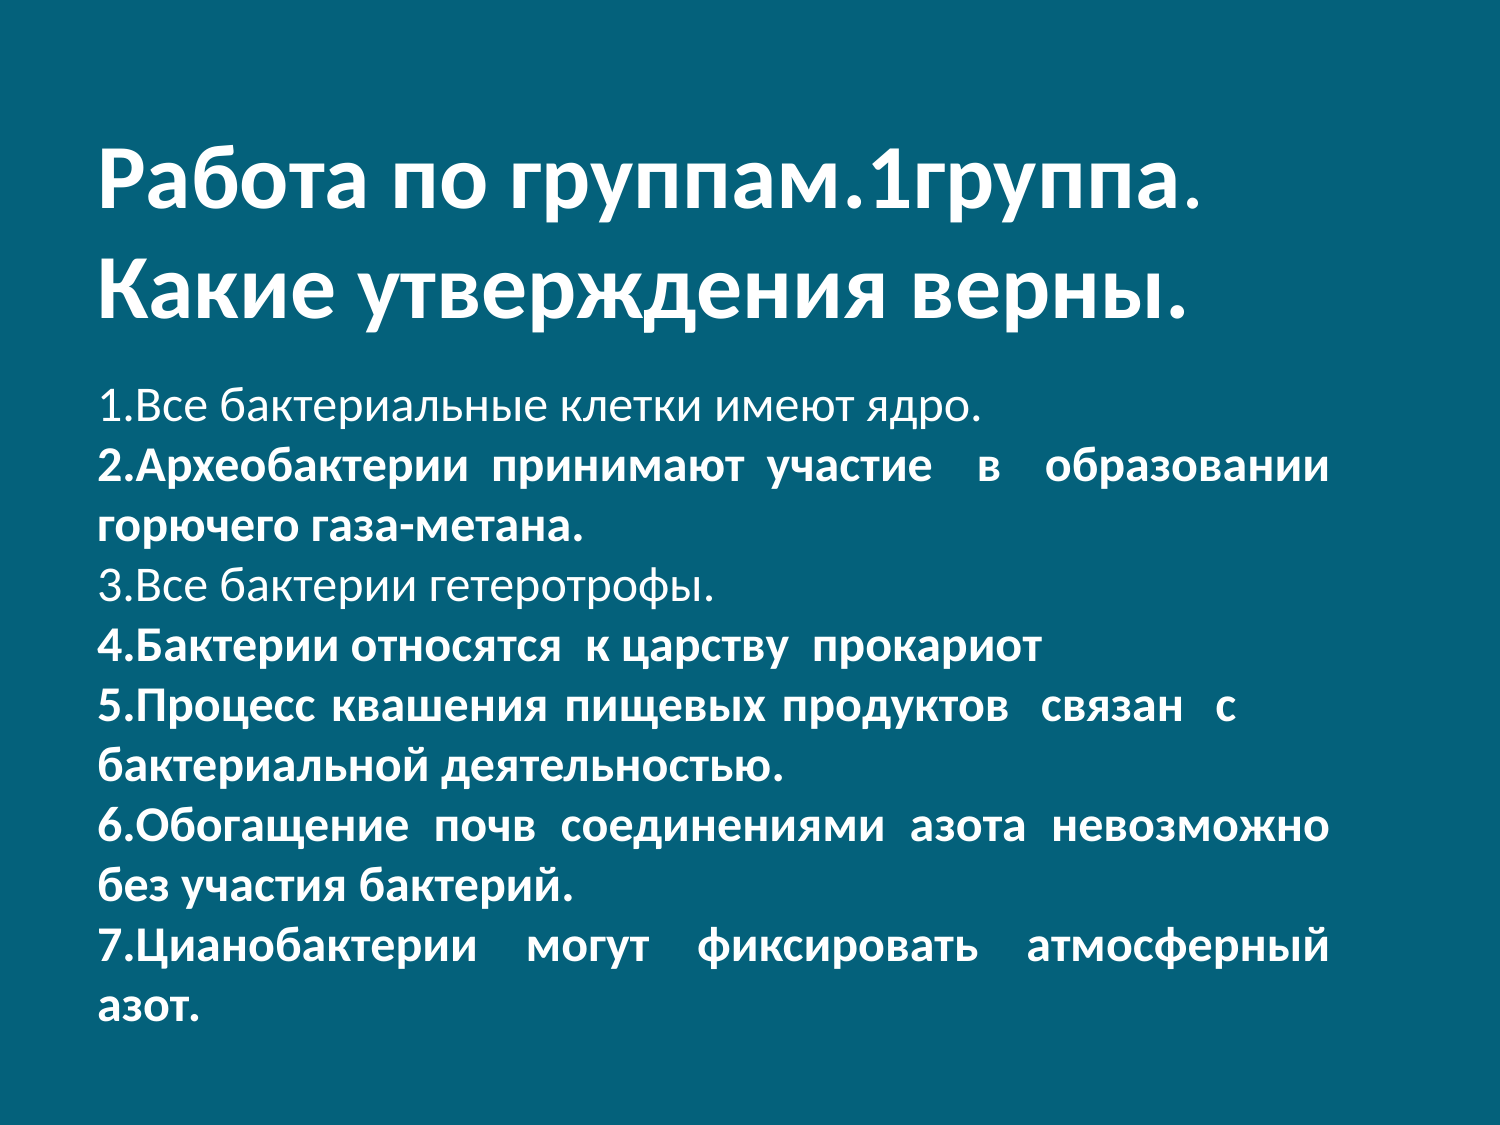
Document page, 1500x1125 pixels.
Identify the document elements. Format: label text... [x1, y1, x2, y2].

text_box Работа по группам.1группа. Какие утверждения верны. 1.Все бактериальные клетки имеют ядро. 2.Археобактерии принимают участие в образовании горючего газа-метана. 3.Все бактерии гетеротрофы. 4.Бактерии относятся к царству прокариот 5.Процесс квашения пищевых продуктов связан с бактериальной деятельностью. 6.Обогащение почв соединениями азота невозможно без участия бактерий. 7.Цианобактерии могут фиксировать атмосферный азот. [82, 0, 1346, 1040]
